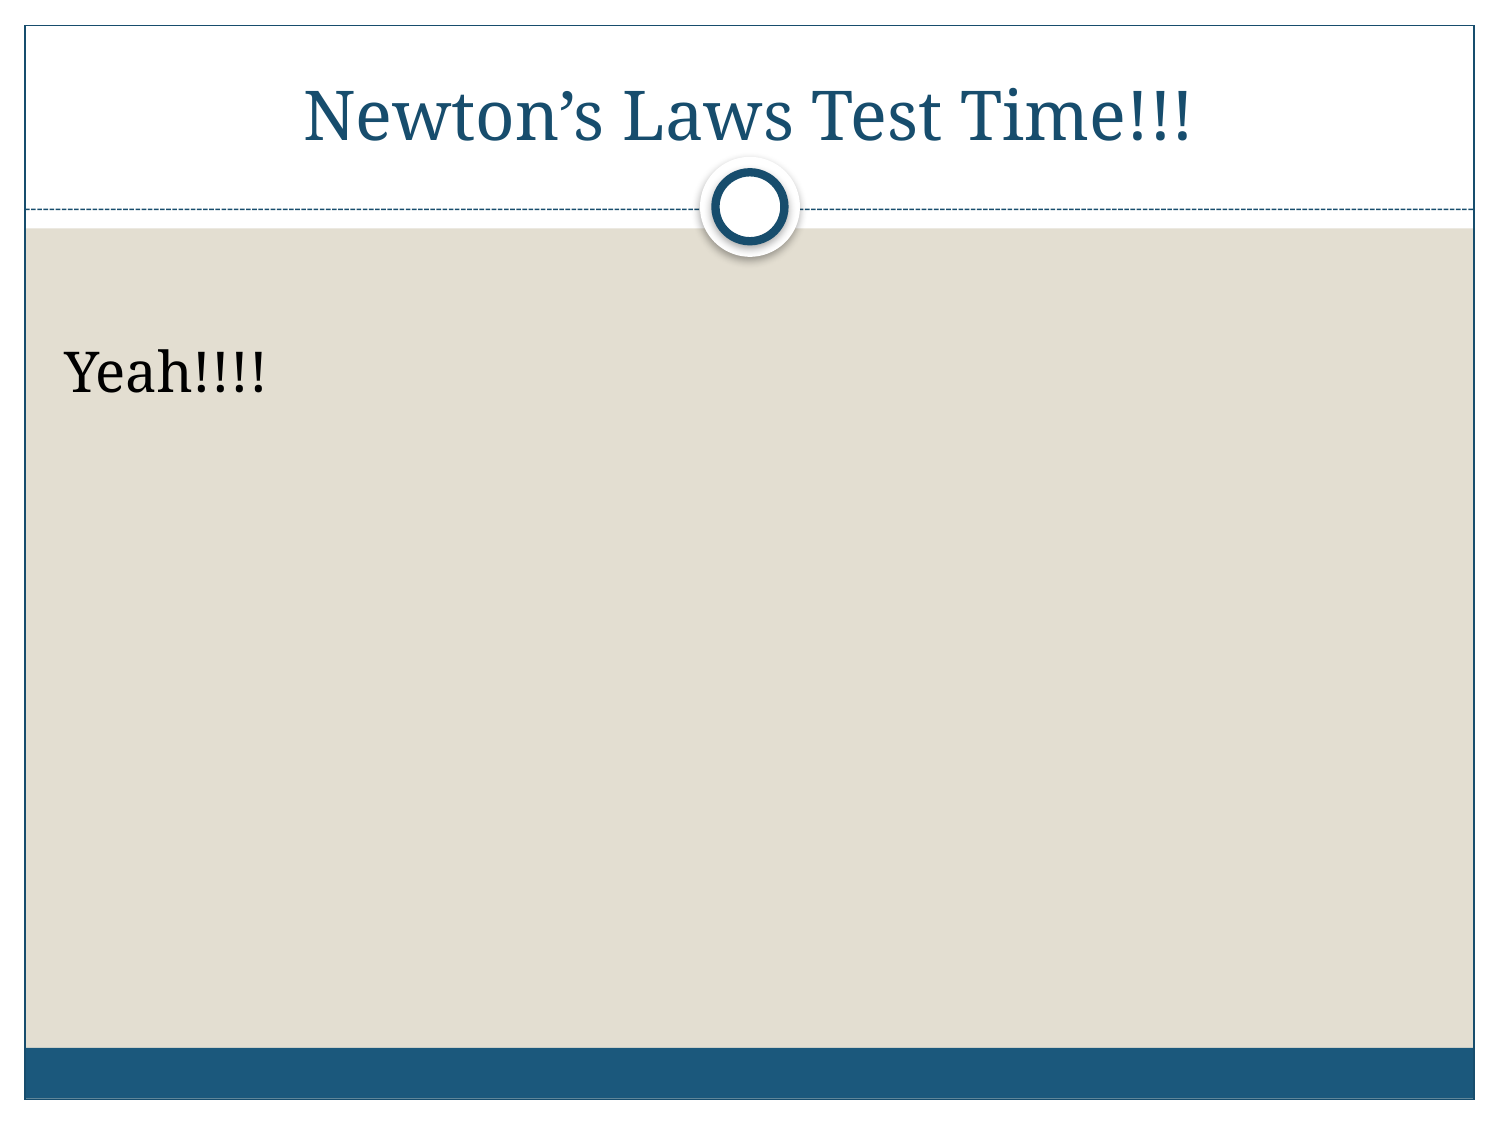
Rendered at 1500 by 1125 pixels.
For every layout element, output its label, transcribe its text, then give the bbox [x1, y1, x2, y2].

title Newton’s Laws Test Time!!! [49, 37, 1450, 162]
list Yeah!!!! [49, 250, 1445, 1001]
